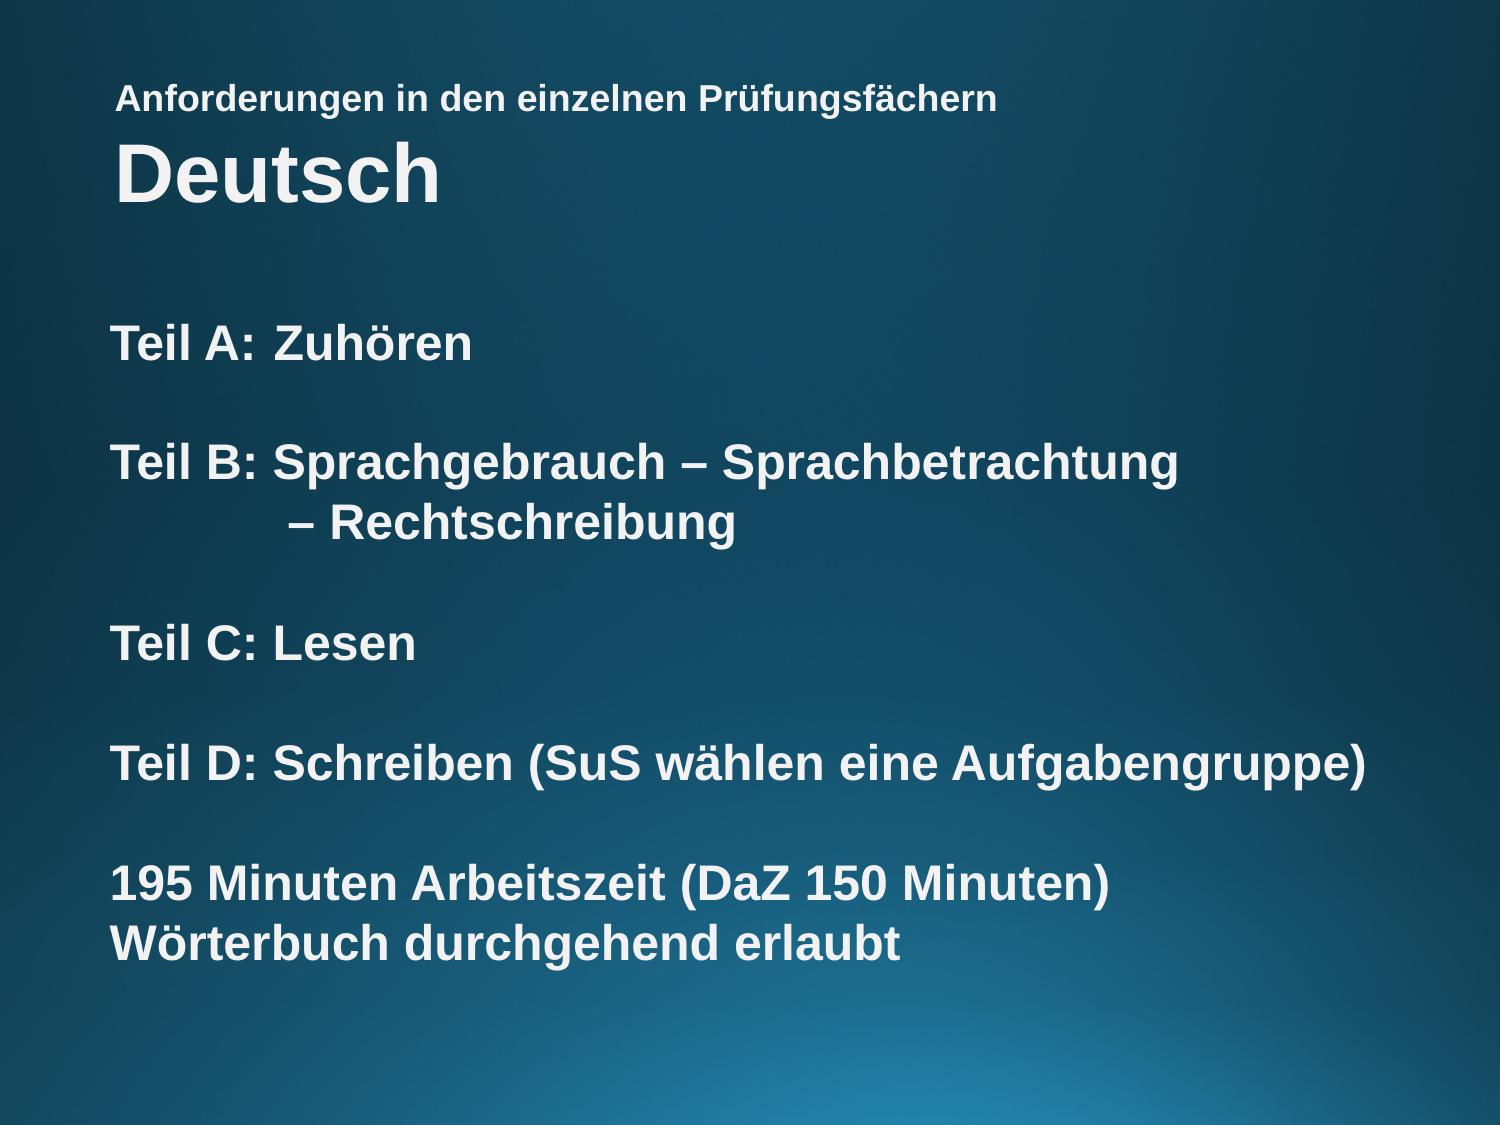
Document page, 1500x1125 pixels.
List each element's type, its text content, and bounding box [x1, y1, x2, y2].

text_box Teil A: Zuhören Teil B: Sprachgebrauch – Sprachbetrachtung – Rechtschreibung Teil C: Lesen Teil D: Schreiben (SuS wählen eine Aufgabengruppe) 195 Minuten Arbeitszeit (DaZ 150 Minuten) Wörterbuch durchgehend erlaubt [94, 302, 1461, 1038]
text_box Anforderungen in den einzelnen Prüfungsfächern Deutsch [99, 66, 1225, 254]
picture [0, 0, 1500, 1125]
